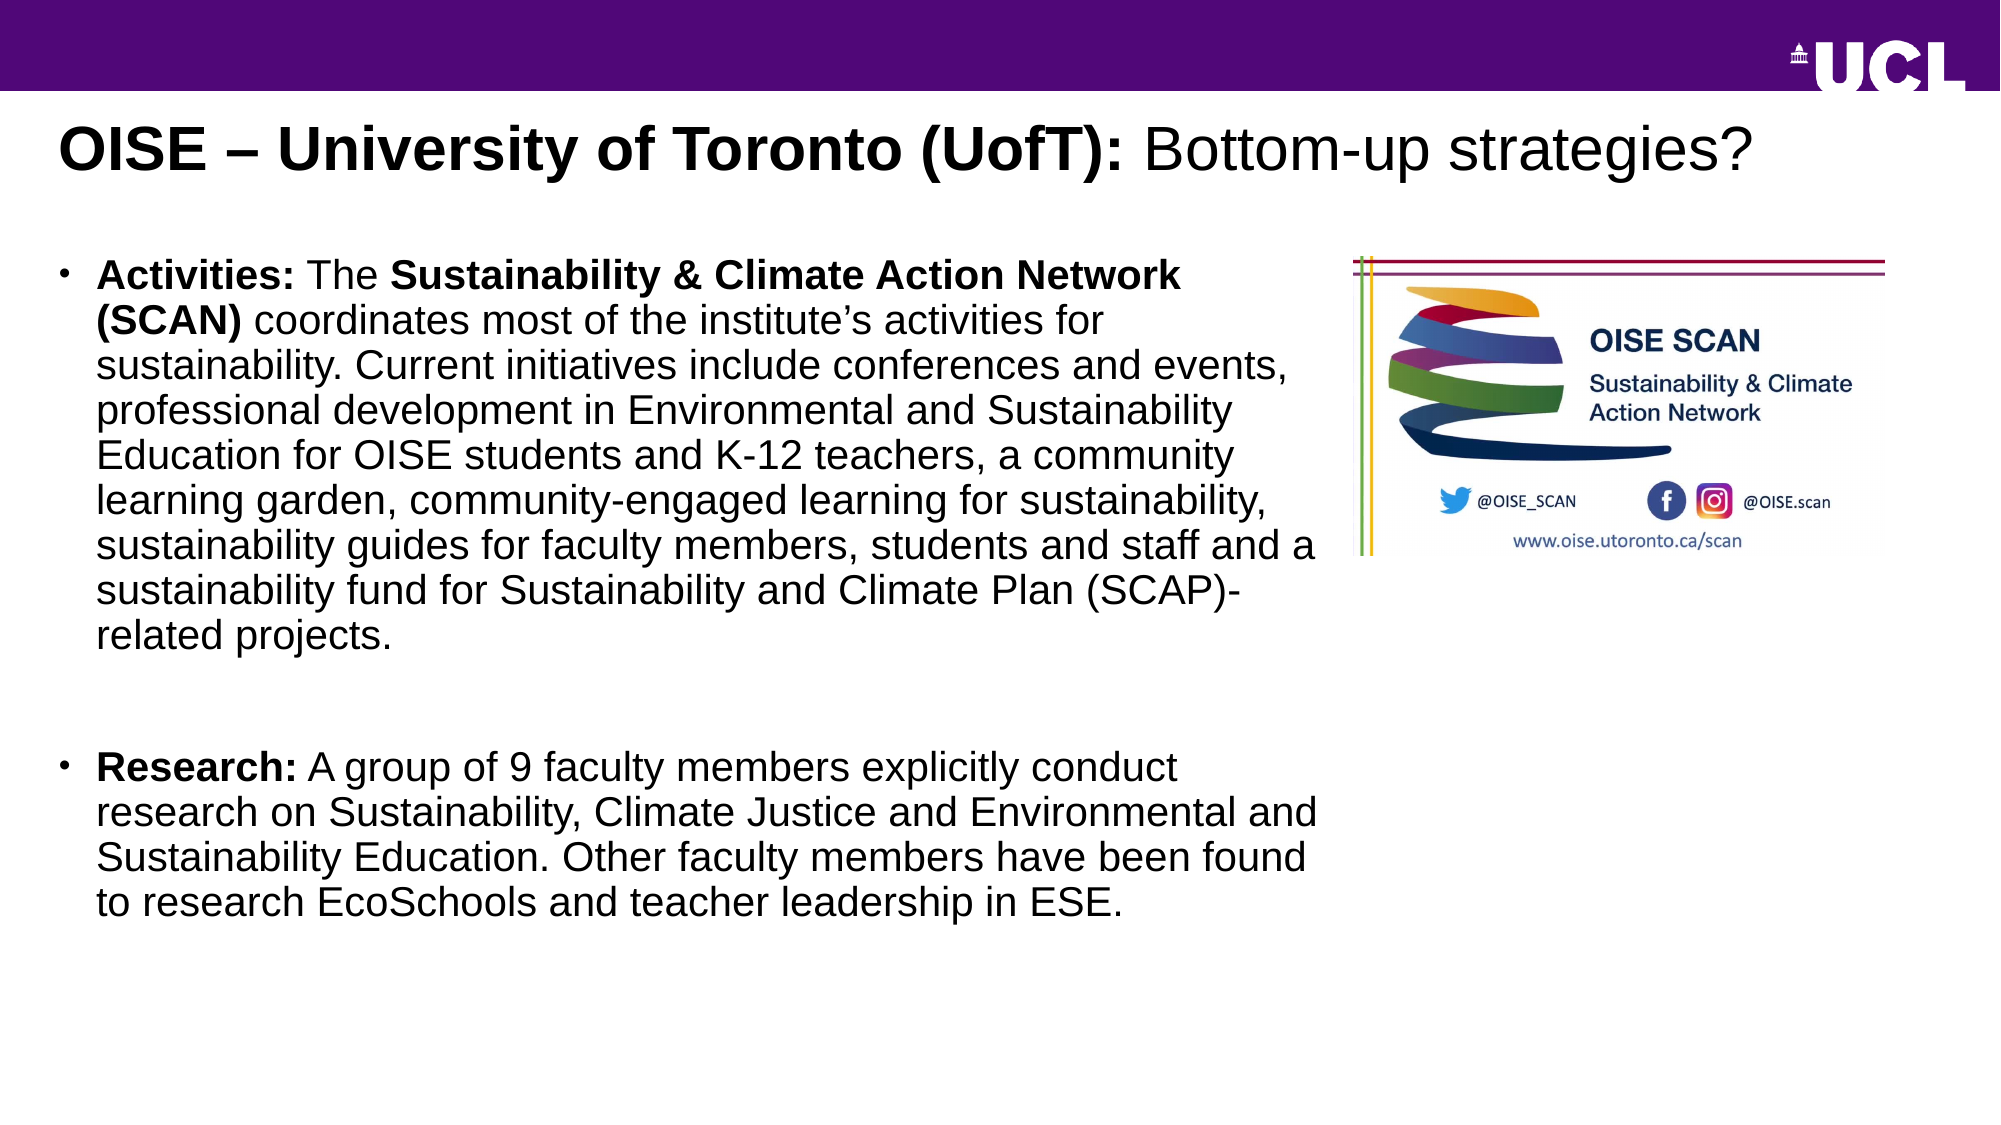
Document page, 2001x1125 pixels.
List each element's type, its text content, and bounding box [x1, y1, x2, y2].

picture [1353, 256, 1885, 556]
title OISE – University of Toronto (UofT): Bottom-up strategies? [59, 116, 1919, 341]
list Activities: The Sustainability & Climate Action Network (SCAN) coordinates most of the institute’s activities for sustainability. Current initiatives include conferences and events, professional development in Environmental and Sustainability Education for OISE students and K-12 teachers, a community learning garden, community-engaged learning for sustainability, sustainability guides for faculty members, students and staff and a sustainability fund for Sustainability and Climate Plan (SCAP)-related projects. Research: A group of 9 faculty members explicitly conduct research on Sustainability, Climate Justice and Environmental and Sustainability Education. Other faculty members have been found to research EcoSchools and teacher leadership in ESE. [59, 253, 1320, 1105]
picture [0, 0, 2000, 91]
